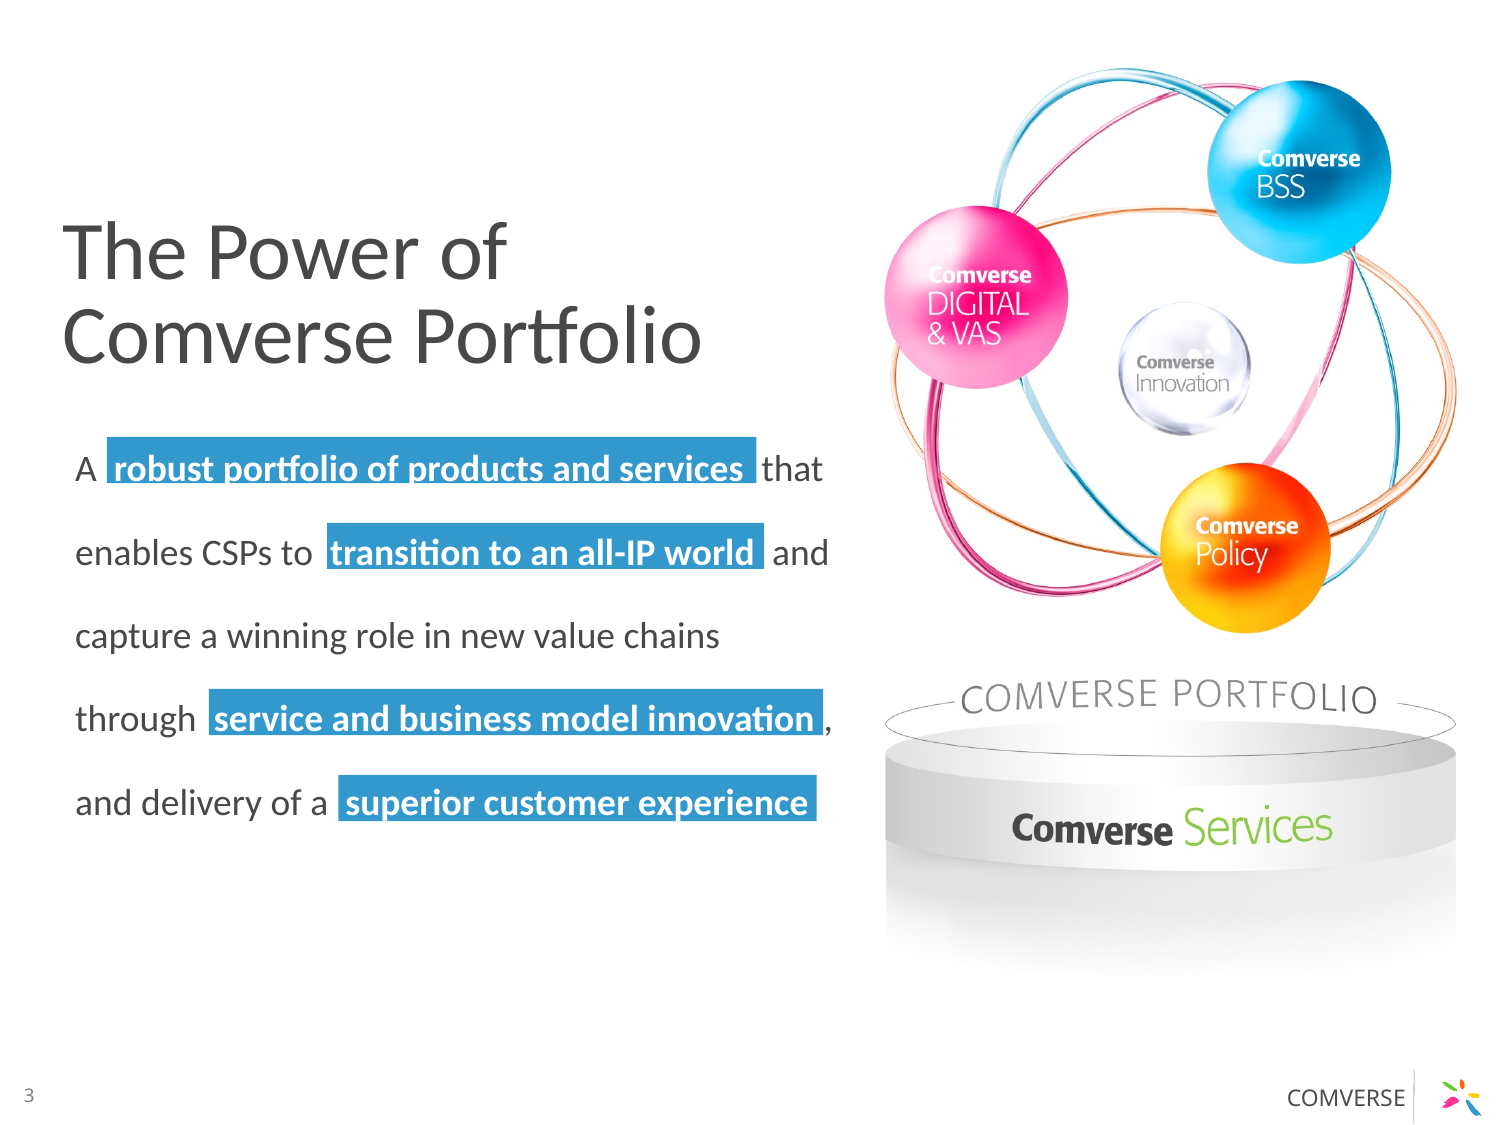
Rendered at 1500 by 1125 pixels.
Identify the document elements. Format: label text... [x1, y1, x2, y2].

picture [881, 68, 1459, 1071]
text_box A robust portfolio of products and services that enables CSPs to transition to an all-IP world and capture a winning role in new value chains through service and business model innovation , and delivery of a superior customer experience [60, 411, 866, 830]
text_box The Power of Comverse Portfolio [0, 206, 876, 388]
